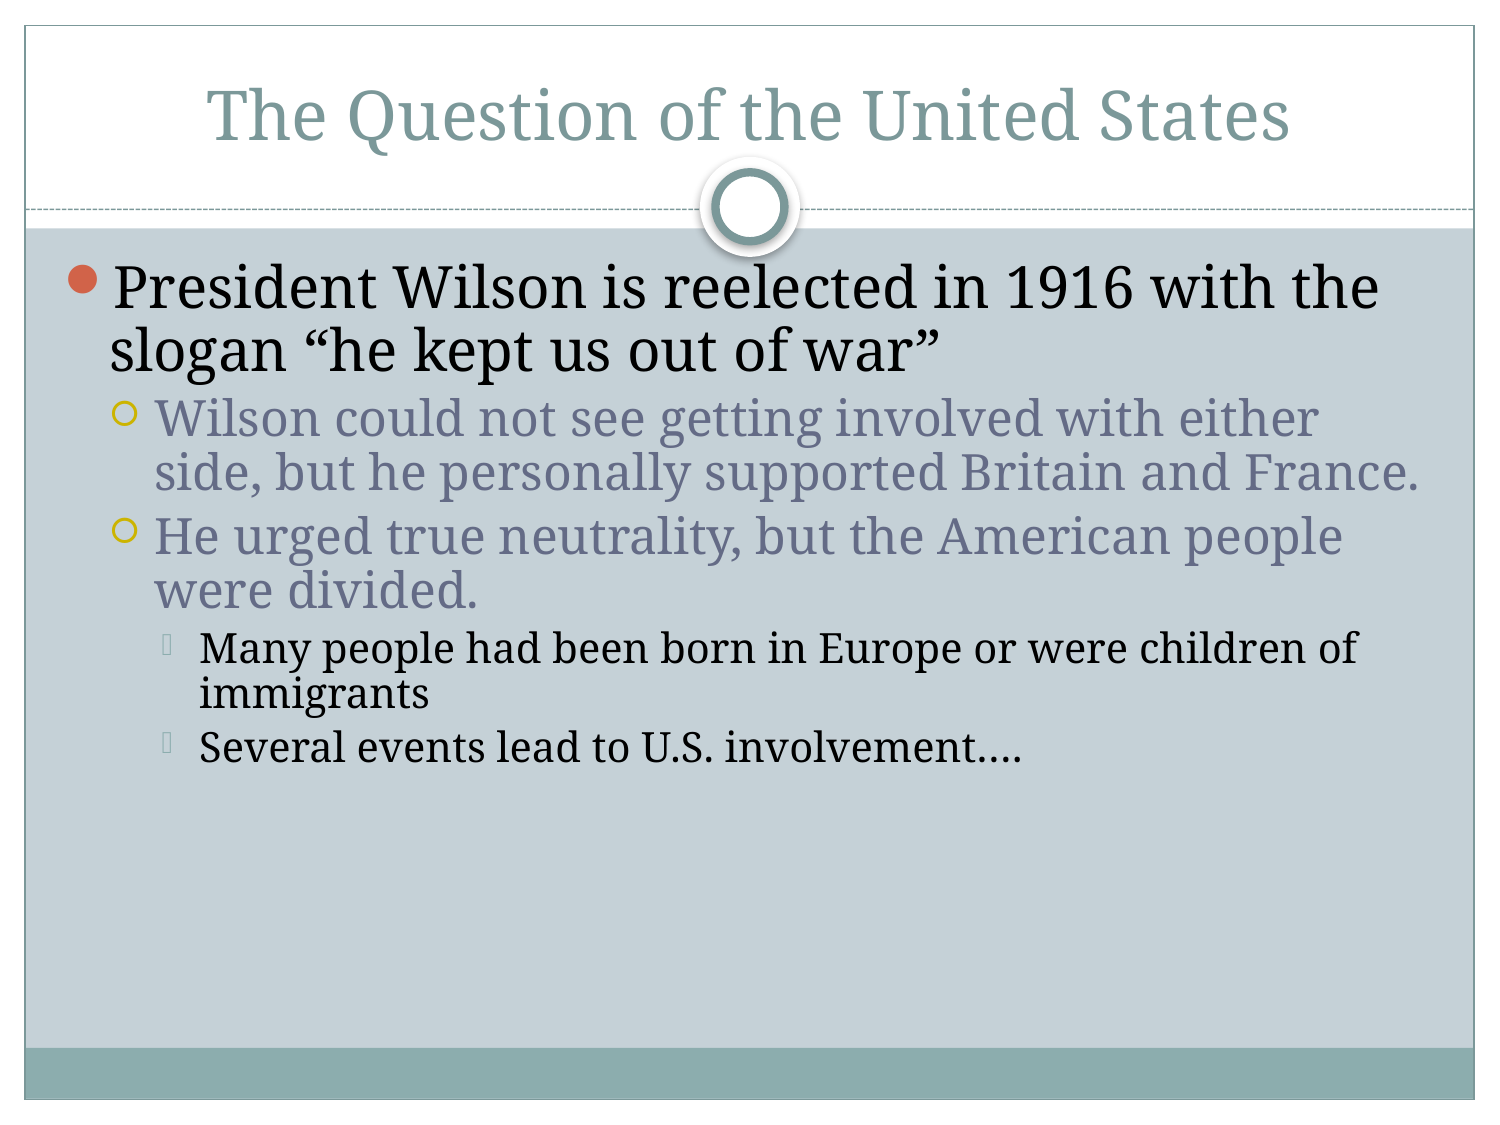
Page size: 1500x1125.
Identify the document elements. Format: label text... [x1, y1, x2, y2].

title The Question of the United States [49, 37, 1450, 162]
list President Wilson is reelected in 1916 with the slogan “he kept us out of war” Wilson could not see getting involved with either side, but he personally supported Britain and France. He urged true neutrality, but the American people were divided. Many people had been born in Europe or were children of immigrants Several events lead to U.S. involvement…. [49, 250, 1445, 1001]
